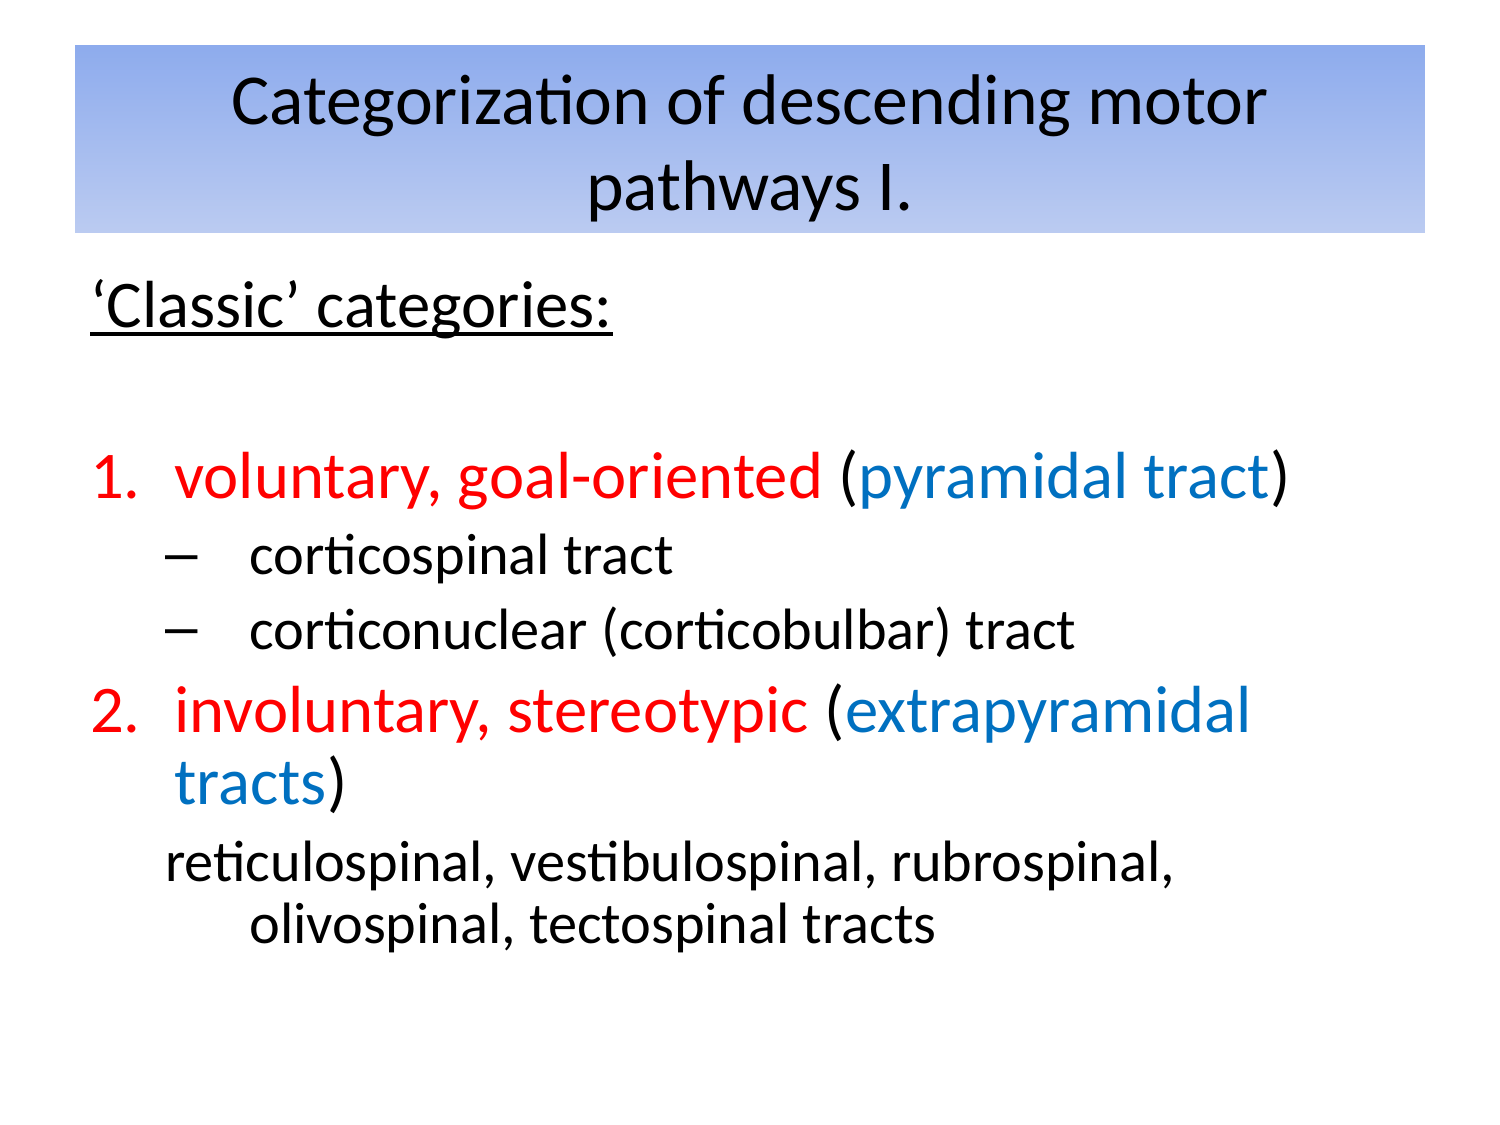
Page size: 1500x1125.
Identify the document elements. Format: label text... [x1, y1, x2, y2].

title Categorization of descending motor pathways I. [75, 45, 1425, 233]
list ‘Classic’ categories: voluntary, goal-oriented (pyramidal tract) corticospinal tract corticonuclear (corticobulbar) tract involuntary, stereotypic (extrapyramidal tracts) reticulospinal, vestibulospinal, rubrospinal, olivospinal, tectospinal tracts [75, 262, 1425, 1005]
